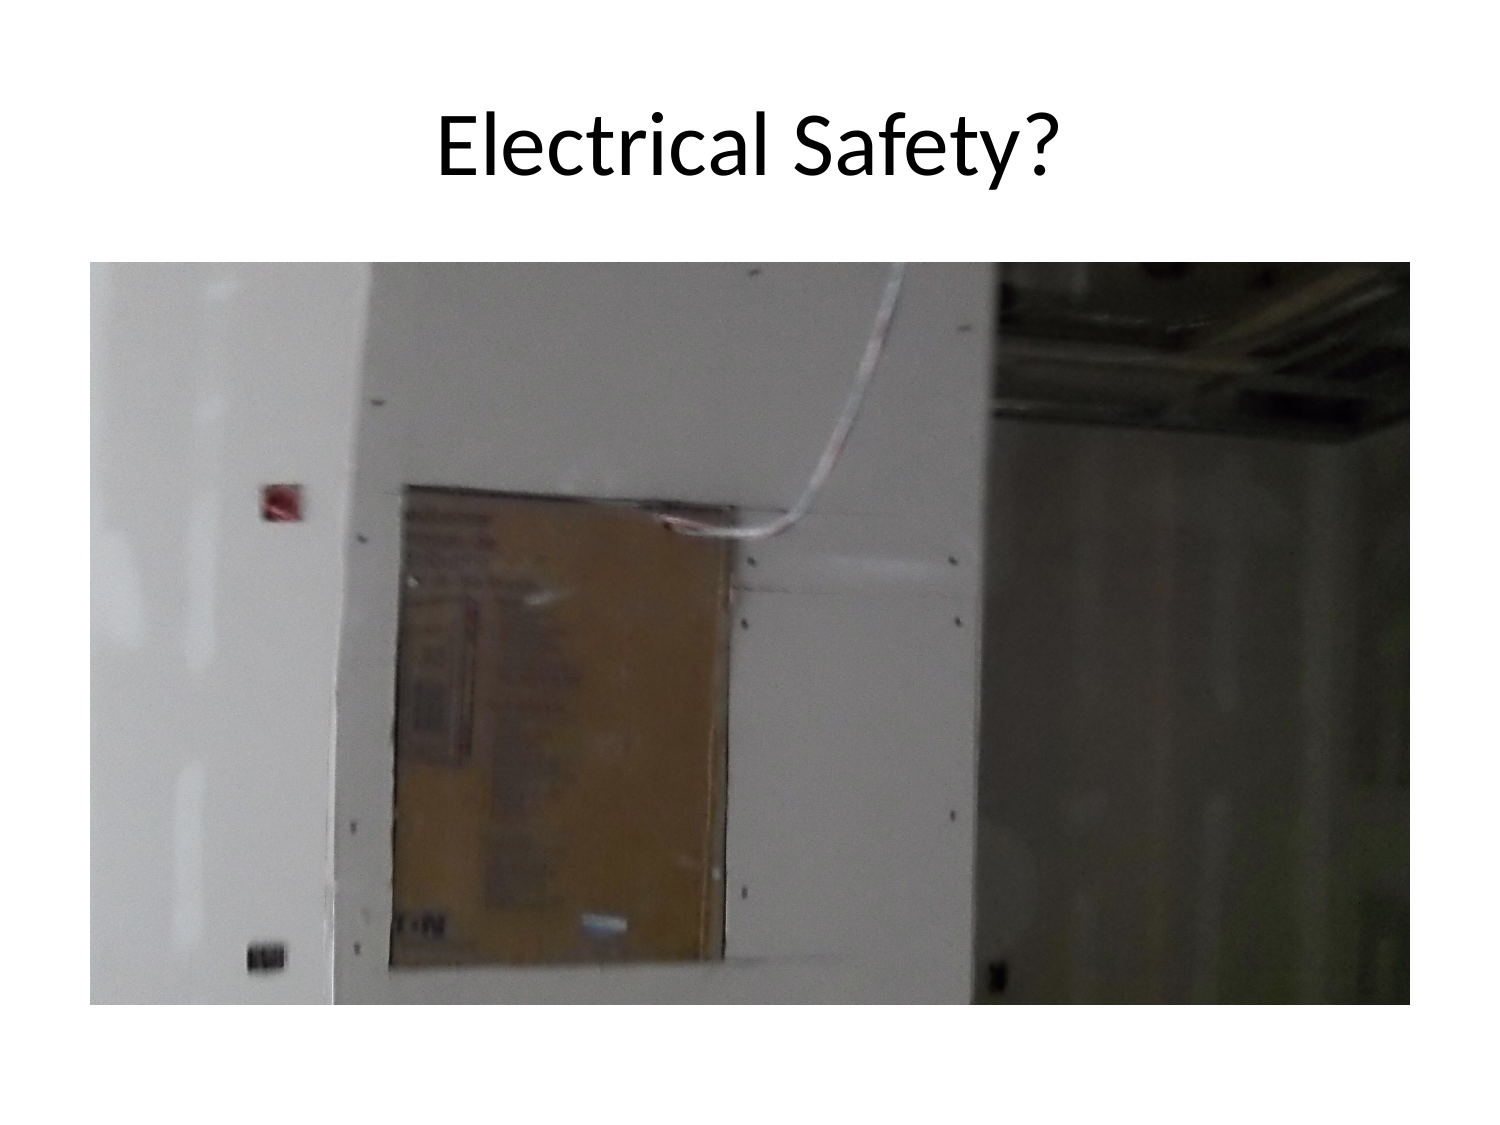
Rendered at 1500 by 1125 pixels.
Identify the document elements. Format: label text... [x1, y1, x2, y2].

title Electrical Safety? [75, 45, 1425, 233]
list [89, 262, 1411, 1006]
